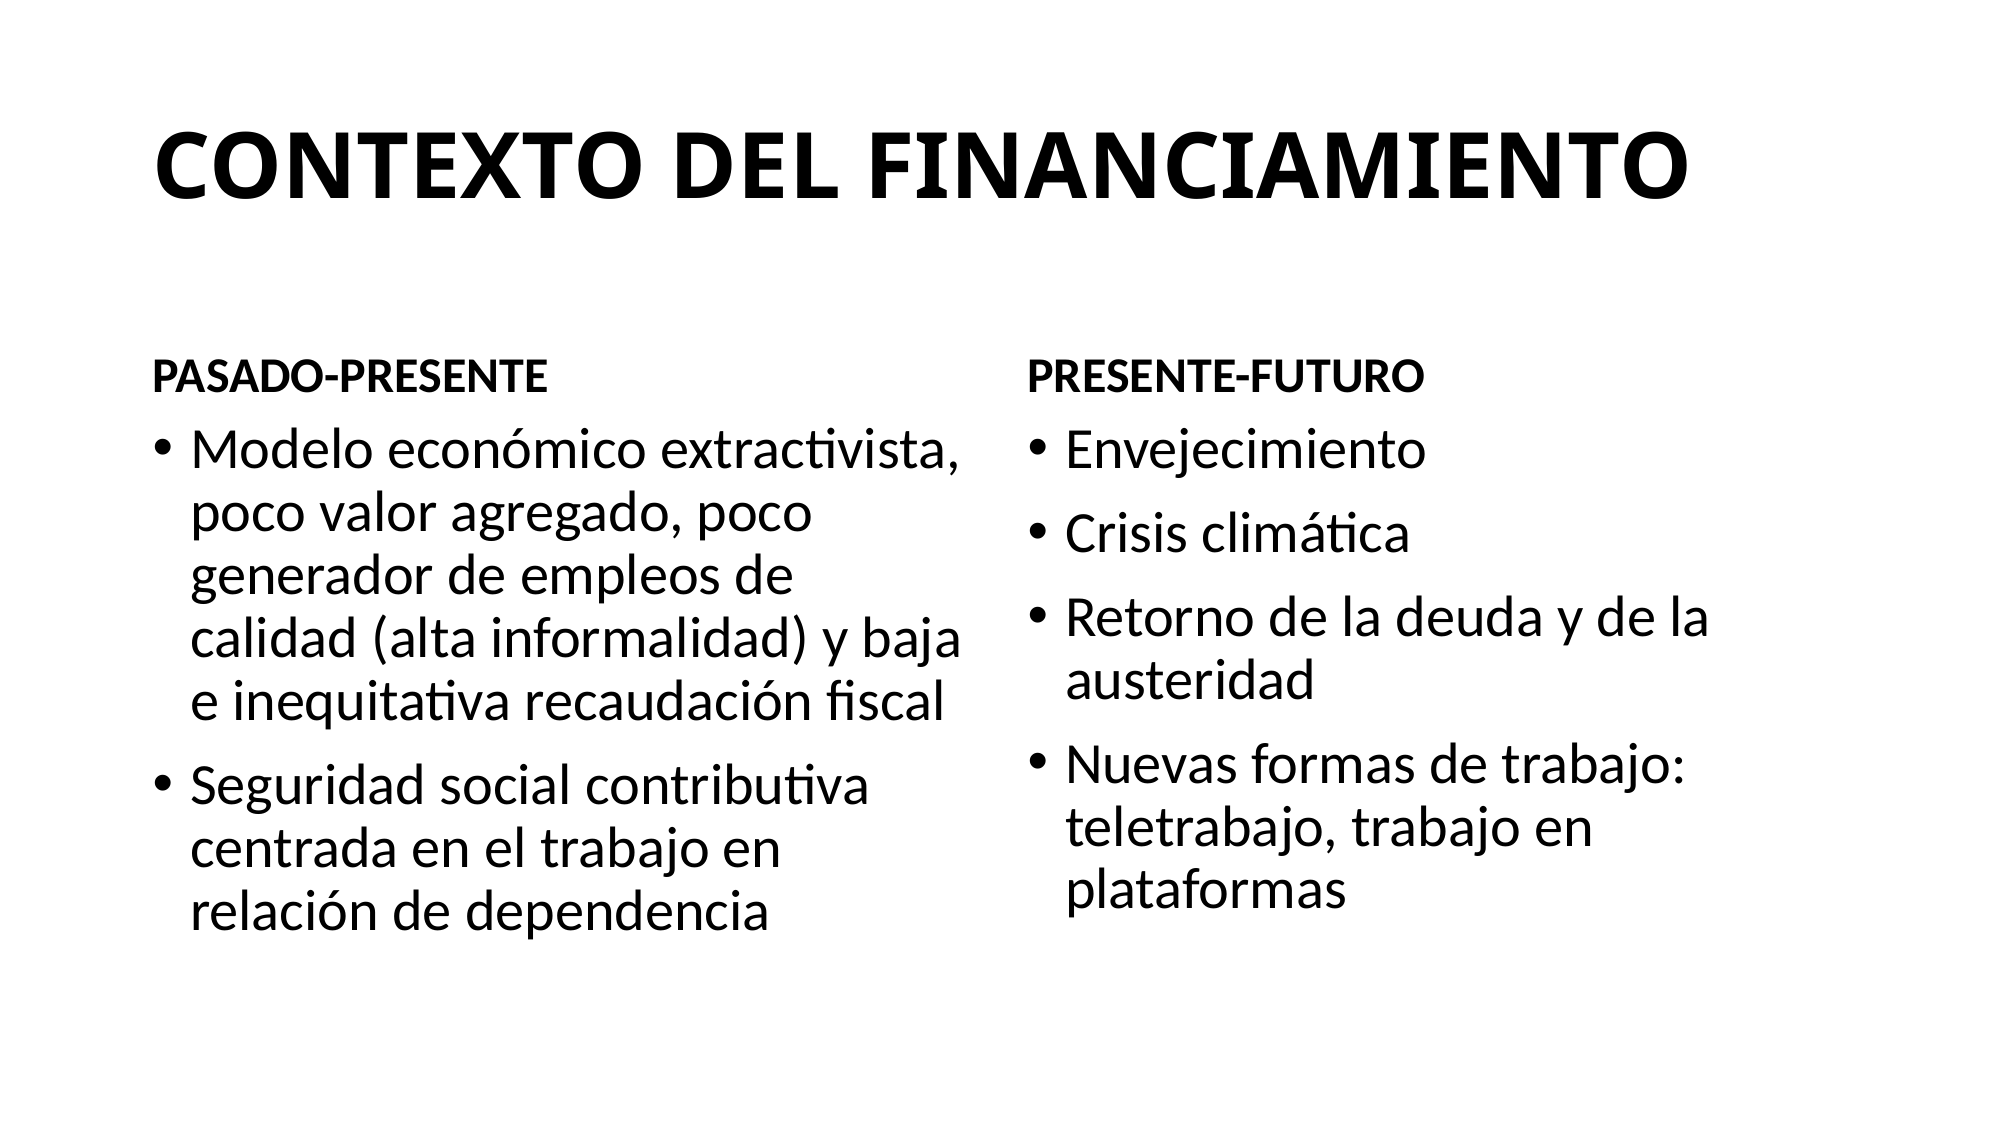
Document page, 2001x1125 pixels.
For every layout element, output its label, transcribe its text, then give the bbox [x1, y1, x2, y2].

list Envejecimiento Crisis climática Retorno de la deuda y de la austeridad Nuevas formas de trabajo: teletrabajo, trabajo en plataformas [1012, 410, 1863, 1016]
list Modelo económico extractivista, poco valor agregado, poco generador de empleos de calidad (alta informalidad) y baja e inequitativa recaudación fiscal Seguridad social contributiva centrada en el trabajo en relación de dependencia [137, 410, 984, 1016]
list PASADO-PRESENTE [137, 275, 984, 410]
list PRESENTE-FUTURO [1012, 275, 1863, 410]
title CONTEXTO DEL FINANCIAMIENTO [137, 59, 1863, 278]
